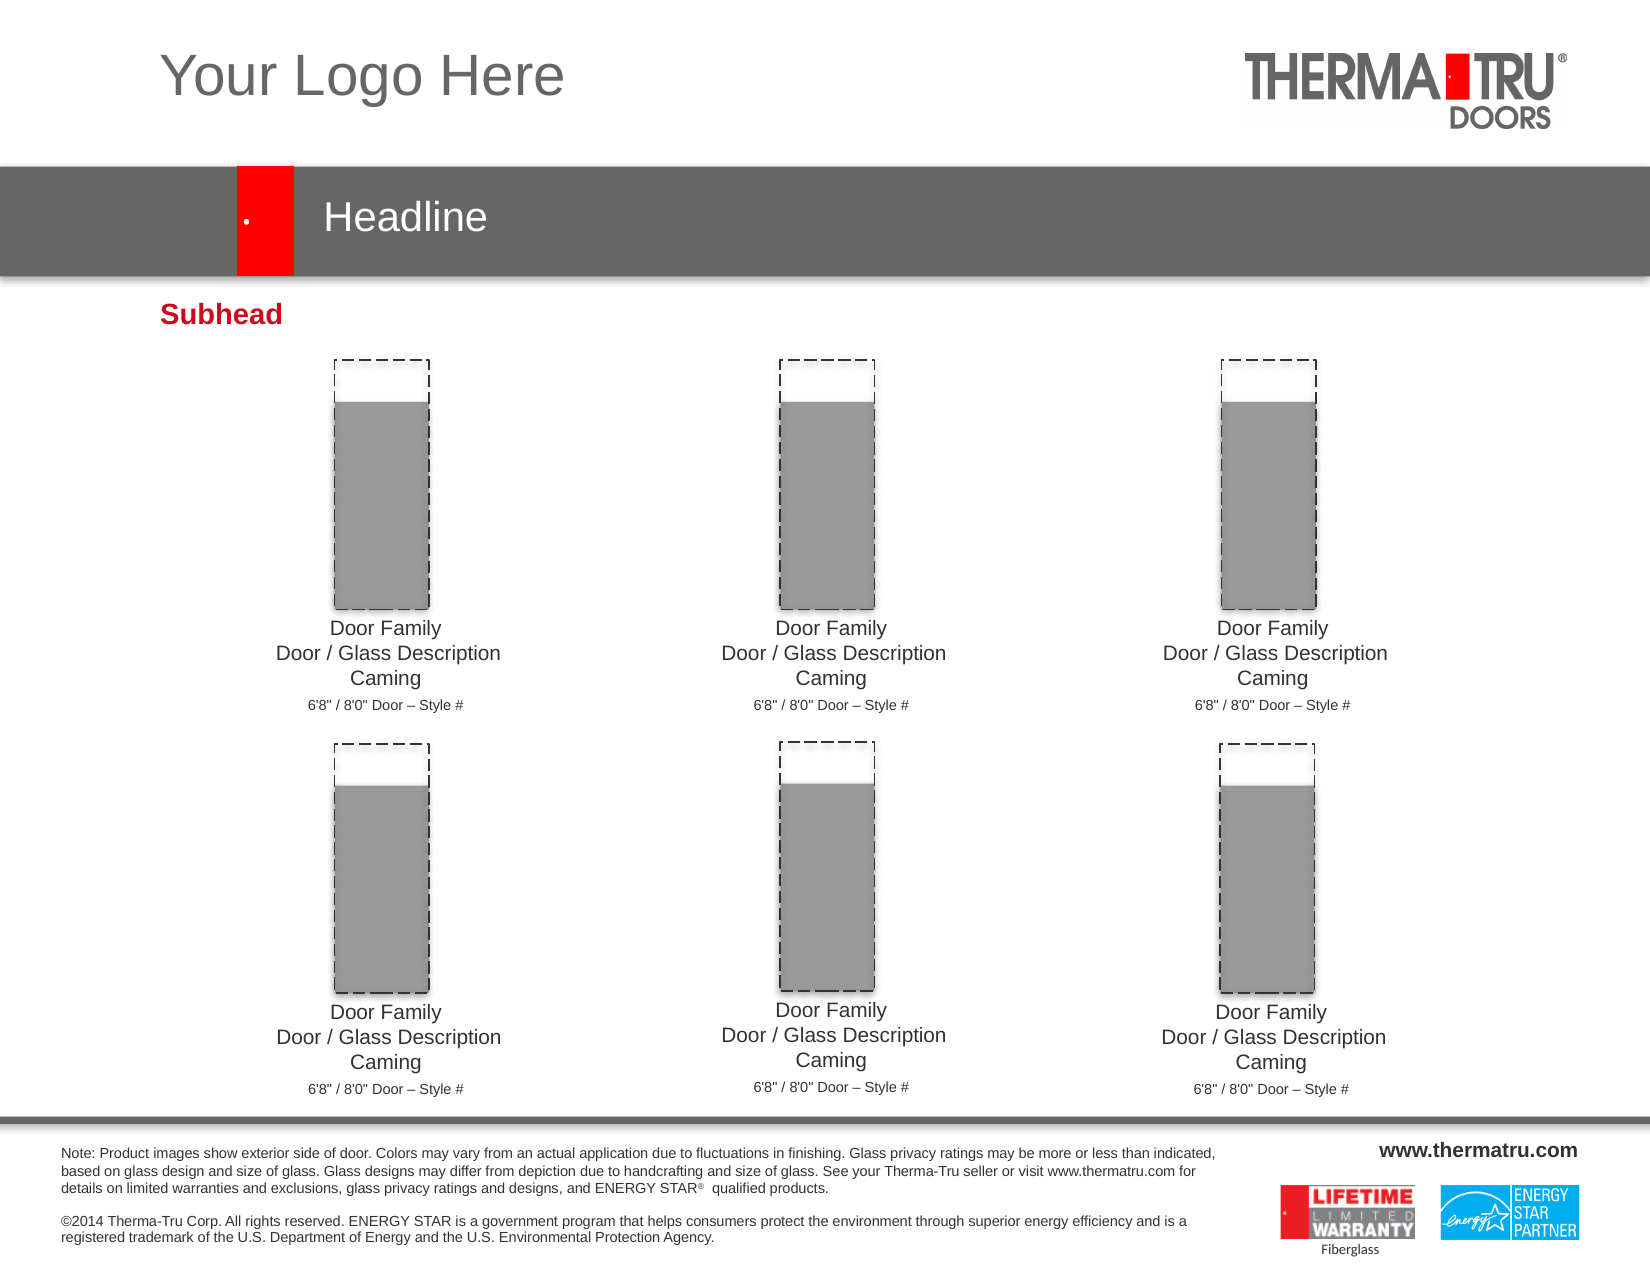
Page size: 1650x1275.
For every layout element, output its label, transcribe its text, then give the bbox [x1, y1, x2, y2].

list Subhead [160, 295, 1529, 344]
text_box Fiberglass [1306, 1232, 1434, 1265]
text_box [779, 741, 875, 992]
text_box Door Family Door / Glass Description Caming 6'8" / 8'0" Door – Style # [646, 989, 1016, 1096]
picture [1280, 1184, 1416, 1240]
text_box ©2014 Therma-Tru Corp. All rights reserved. ENERGY STAR is a government program that helps consumers protect the environment through superior energy efficiency and is a registered trademark of the U.S. Department of Energy and the U.S. Environmental Protection Agency. [46, 1206, 1254, 1269]
text_box Door Family Door / Glass Description Caming 6'8" / 8'0" Door – Style # [201, 991, 571, 1096]
text_box [334, 743, 430, 994]
text_box Door Family Door / Glass Description Caming 6'8" / 8'0" Door – Style # [1088, 607, 1458, 719]
text_box [1221, 359, 1317, 610]
text_box www.thermatru.com [1351, 1128, 1594, 1169]
text_box [0, 1116, 1650, 1125]
text_box Headline [323, 177, 1632, 262]
text_box Your Logo Here [159, 46, 794, 132]
text_box Door Family Door / Glass Description Caming 6'8" / 8'0" Door – Style # [201, 607, 571, 719]
picture [1245, 53, 1567, 129]
picture [1439, 1183, 1581, 1242]
text_box [1219, 743, 1315, 994]
text_box [334, 359, 430, 610]
text_box Door Family Door / Glass Description Caming 6'8" / 8'0" Door – Style # [1086, 991, 1456, 1096]
text_box [779, 359, 875, 610]
text_box Door Family Door / Glass Description Caming 6'8" / 8'0" Door – Style # [646, 607, 1016, 719]
text_box Note: Product images show exterior side of door. Colors may vary from an actual application due to fluctuations in finishing. Glass privacy ratings may be more or less than indicated, based on glass design and size of glass. Glass designs may differ from depiction due to handcrafting and size of glass. See your Therma-Tru seller or visit www.thermatru.com for details on limited warranties and exclusions, glass privacy ratings and designs, and ENERGY STAR® qualified products. [46, 1136, 1254, 1204]
picture [237, 166, 294, 276]
